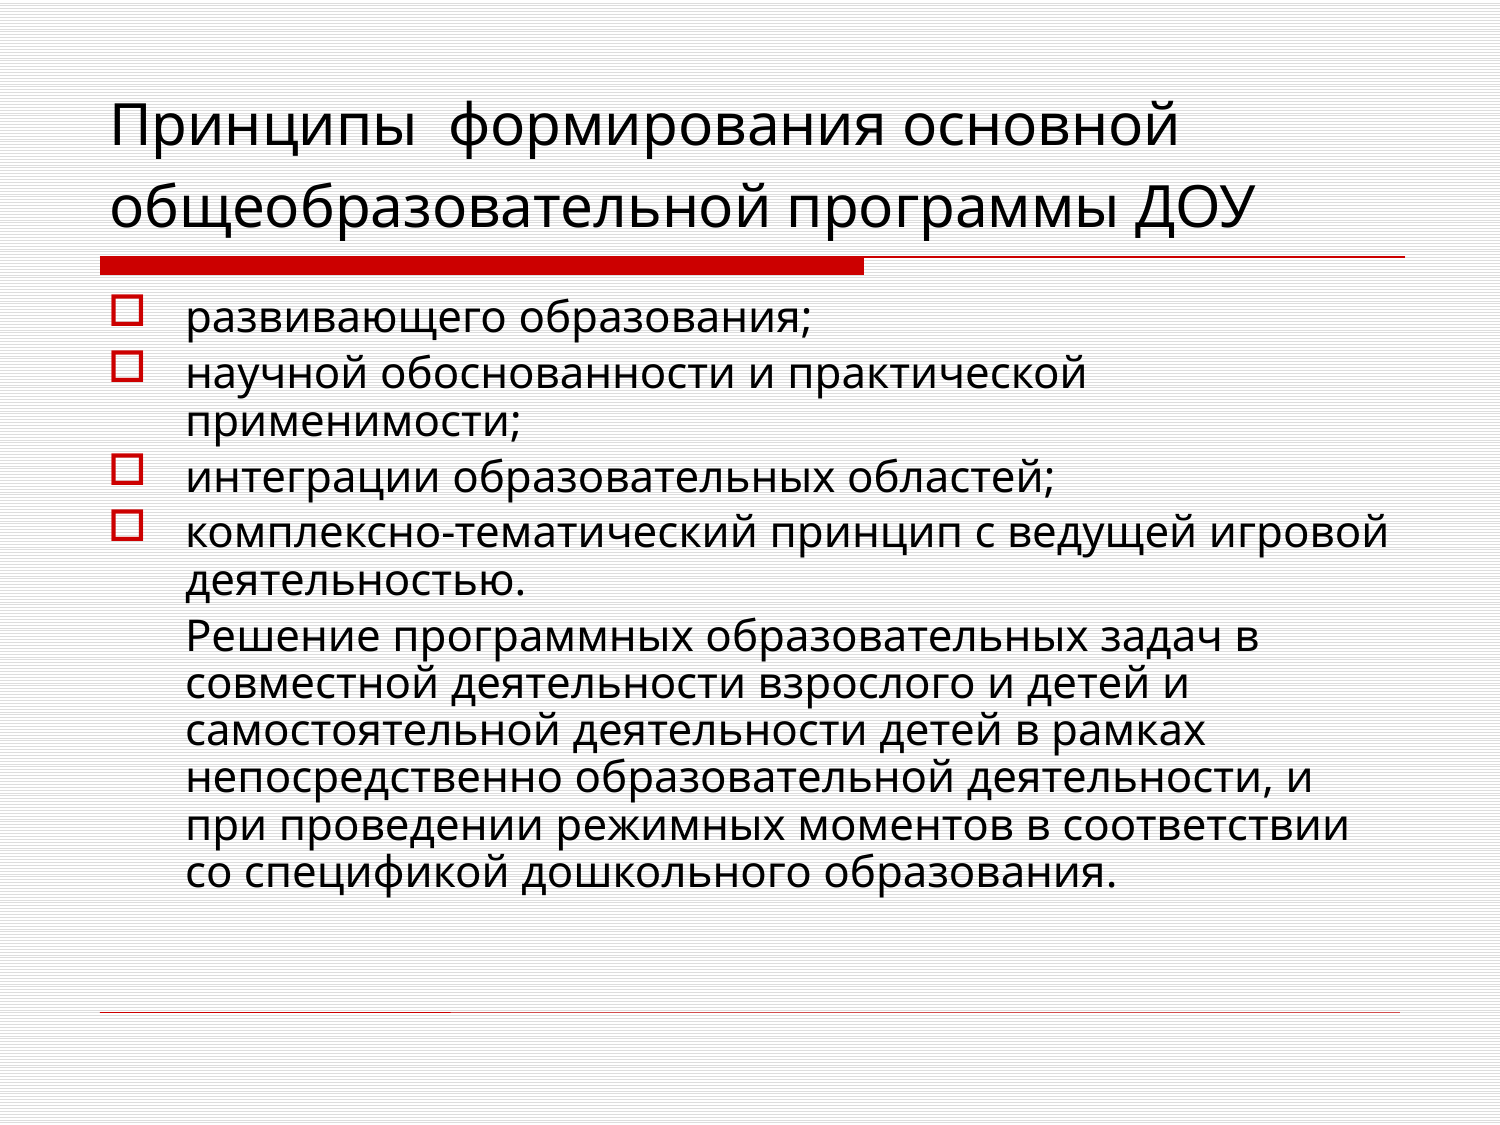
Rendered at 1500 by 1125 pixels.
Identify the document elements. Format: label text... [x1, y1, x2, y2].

list развивающего образования; научной обоснованности и практической применимости; интеграции образовательных областей; комплексно-тематический принцип с ведущей игровой деятельностью. Решение программных образовательных задач в совместной деятельности взрослого и детей и самостоятельной деятельности детей в рамках непосредственно образовательной деятельности, и при проведении режимных моментов в соответствии со спецификой дошкольного образования. [92, 287, 1406, 988]
title Принципы формирования основной общеобразовательной программы ДОУ [93, 49, 1407, 250]
